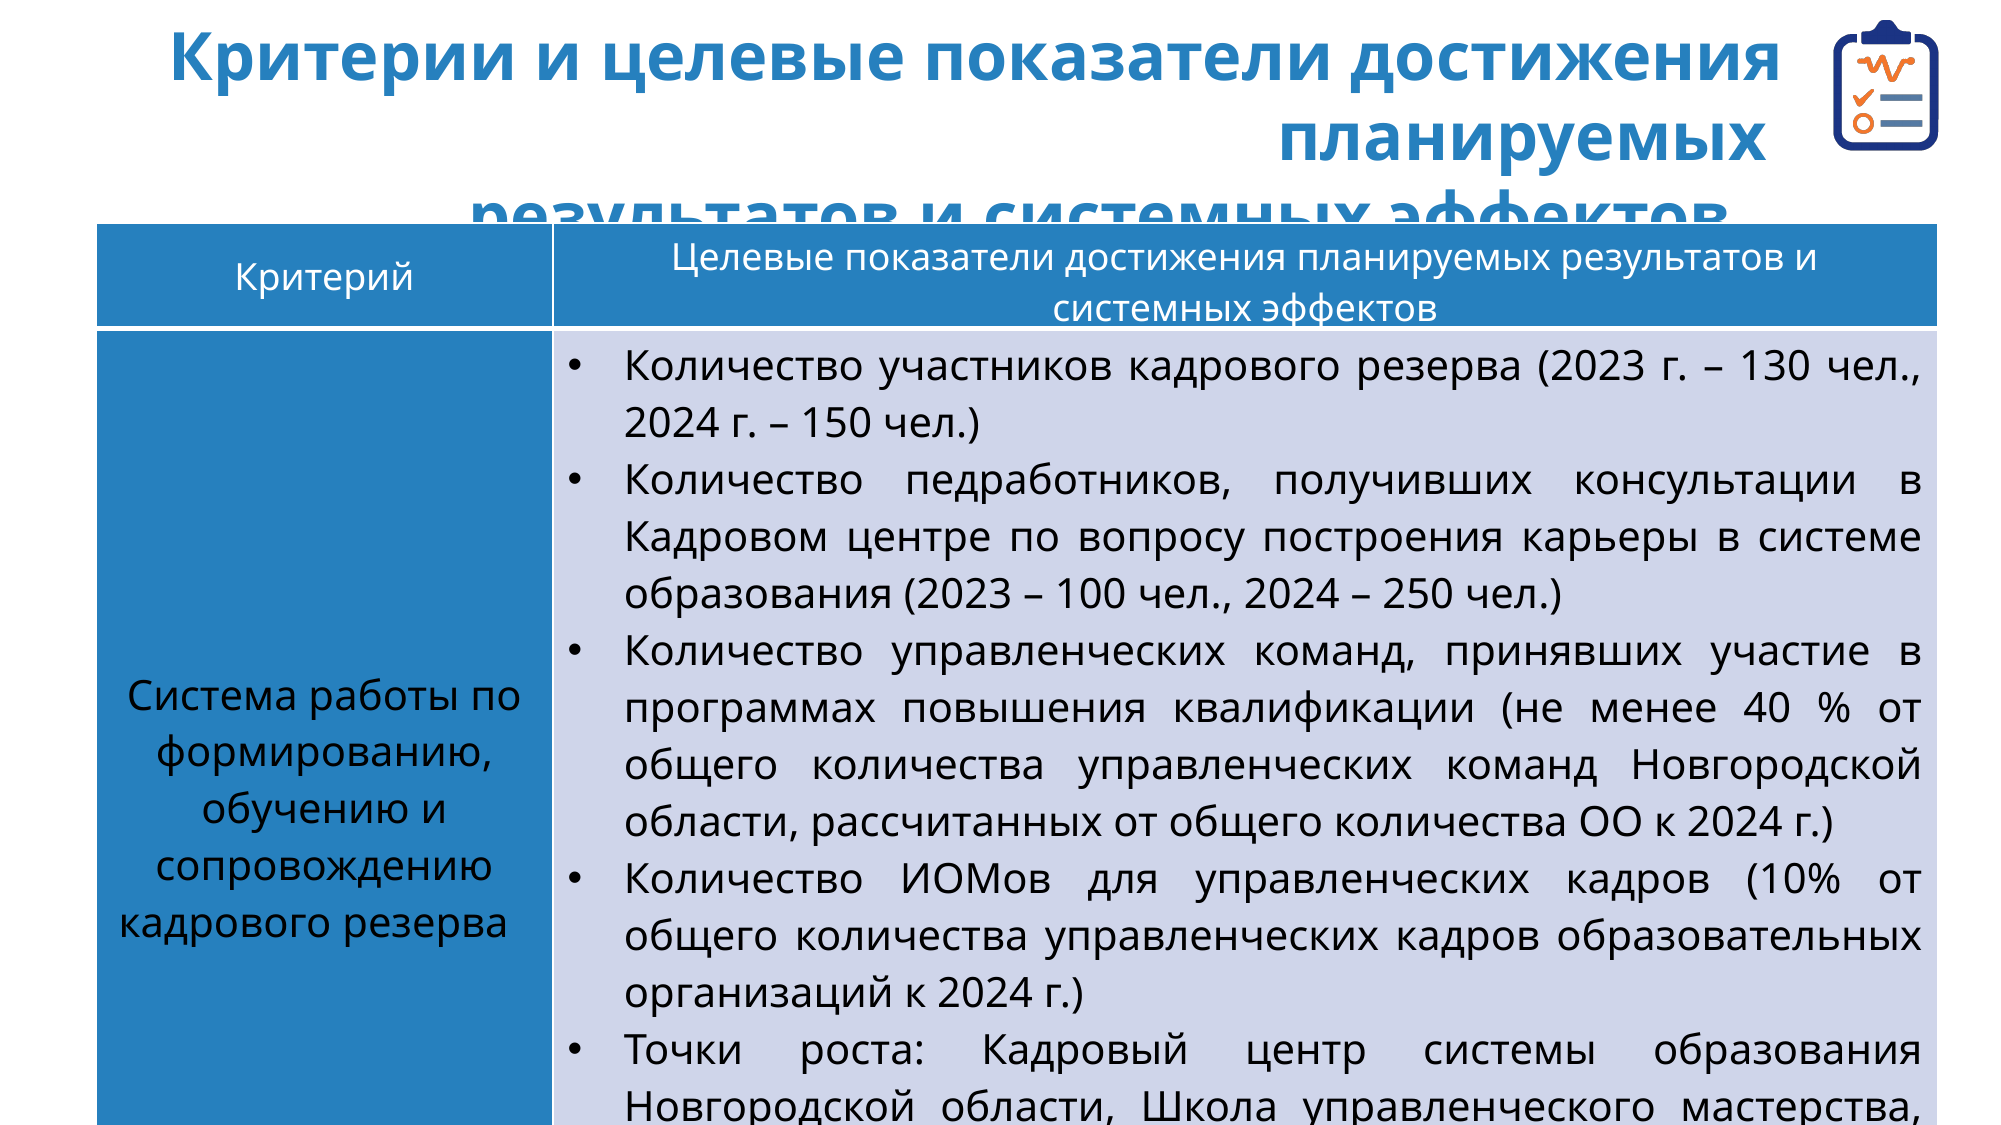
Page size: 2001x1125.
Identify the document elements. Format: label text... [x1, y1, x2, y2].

table_header Критерий [97, 224, 552, 326]
table_cell Количество участников кадрового резерва (2023 г. – 130 чел., 2024 г. – 150 чел.) Количество педработников, получивших консультации в Кадровом центре по вопросу построения карьеры в системе образования (2023 – 100 чел., 2024 – 250 чел.) Количество управленческих команд, принявших участие в программах повышения квалификации (не менее 40 % от общего количества управленческих команд Новгородской области, рассчитанных от общего количества ОО к 2024 г.) Количество ИОМов для управленческих кадров (10% от общего количества управленческих кадров образовательных организаций к 2024 г.) Точки роста: Кадровый центр системы образования Новгородской области, Школа управленческого мастерства, Ассоциация молодых педагогов, Клуб «Профессионал», лаборатория «Новое поколение» имени К.Д. Ушинского, Школа наставничества, лаборатория педагогического общения «Профессиональная среда», региональные инновационные, стажировочные площадки, межмуниципальные методические центры [554, 331, 1937, 1125]
table_cell Система работы по формированию, обучению и сопровождению кадрового резерва [97, 331, 552, 1125]
text_box Критерии и целевые показатели достижения планируемых результатов и системных эффектов [0, 6, 1799, 262]
picture [1820, 19, 1952, 151]
table_header Целевые показатели достижения планируемых результатов и системных эффектов [554, 224, 1937, 326]
